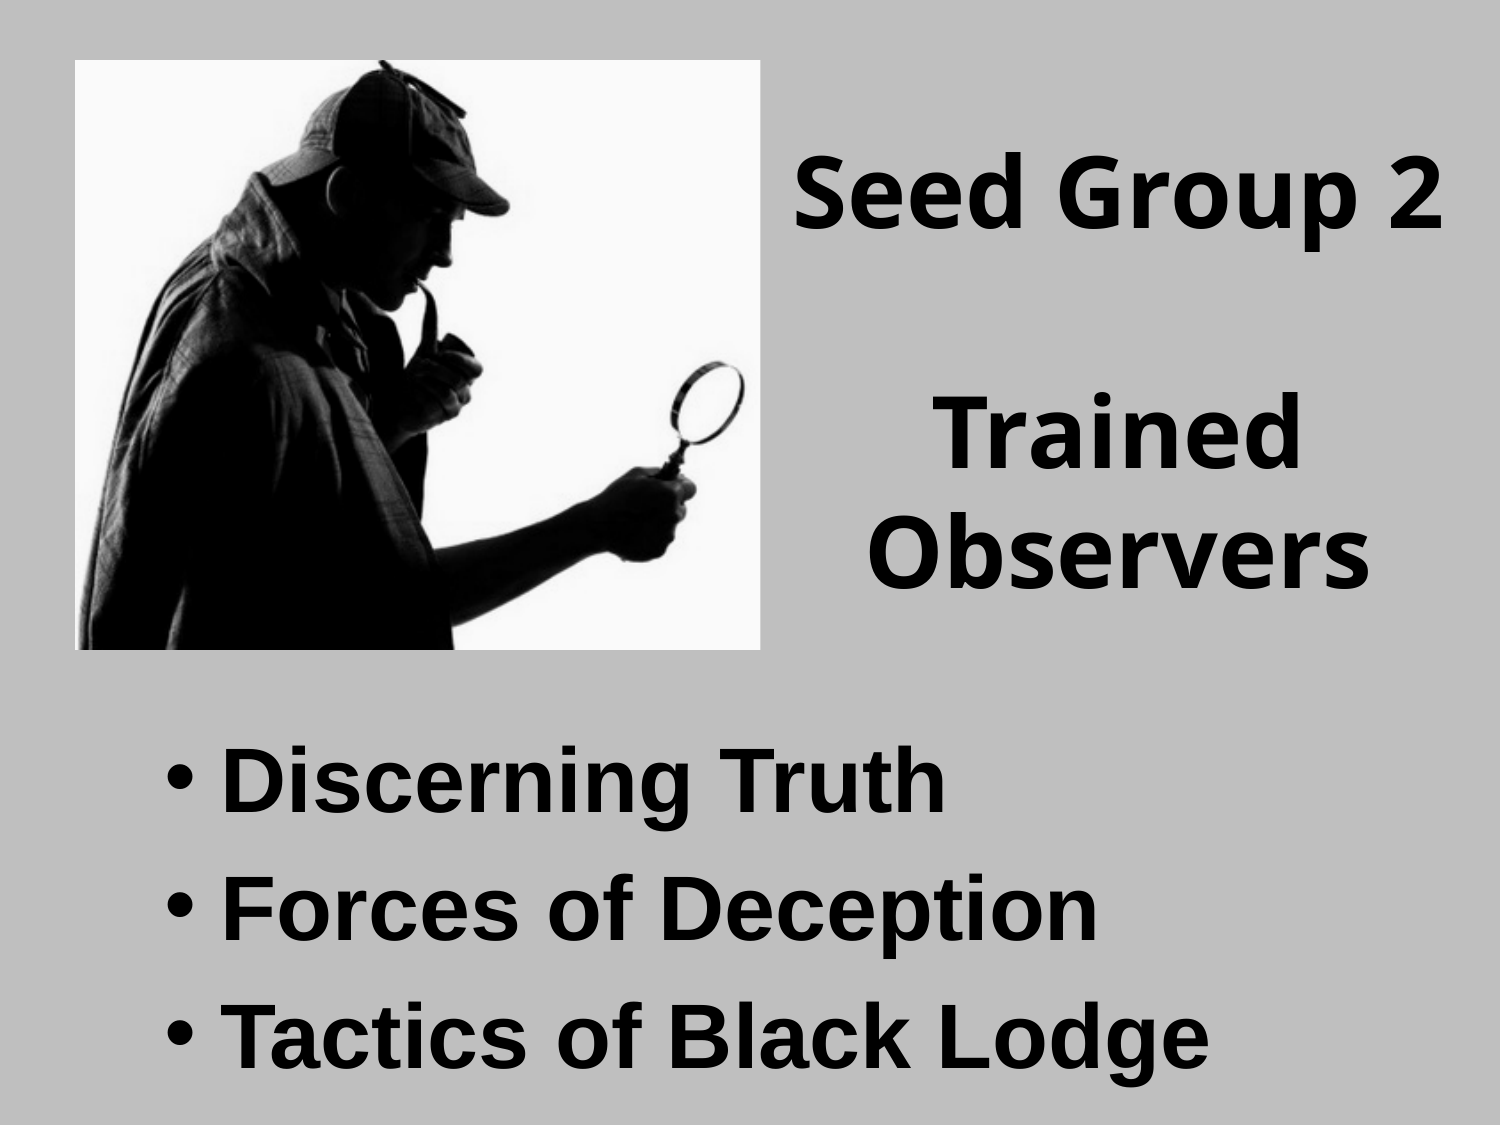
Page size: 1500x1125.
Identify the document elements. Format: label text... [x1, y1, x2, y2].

picture [74, 60, 761, 651]
text_box Seed Group 2 Trained Observers [774, 121, 1463, 616]
text_box Discerning Truth Forces of Deception Tactics of Black Lodge [150, 713, 1313, 1095]
